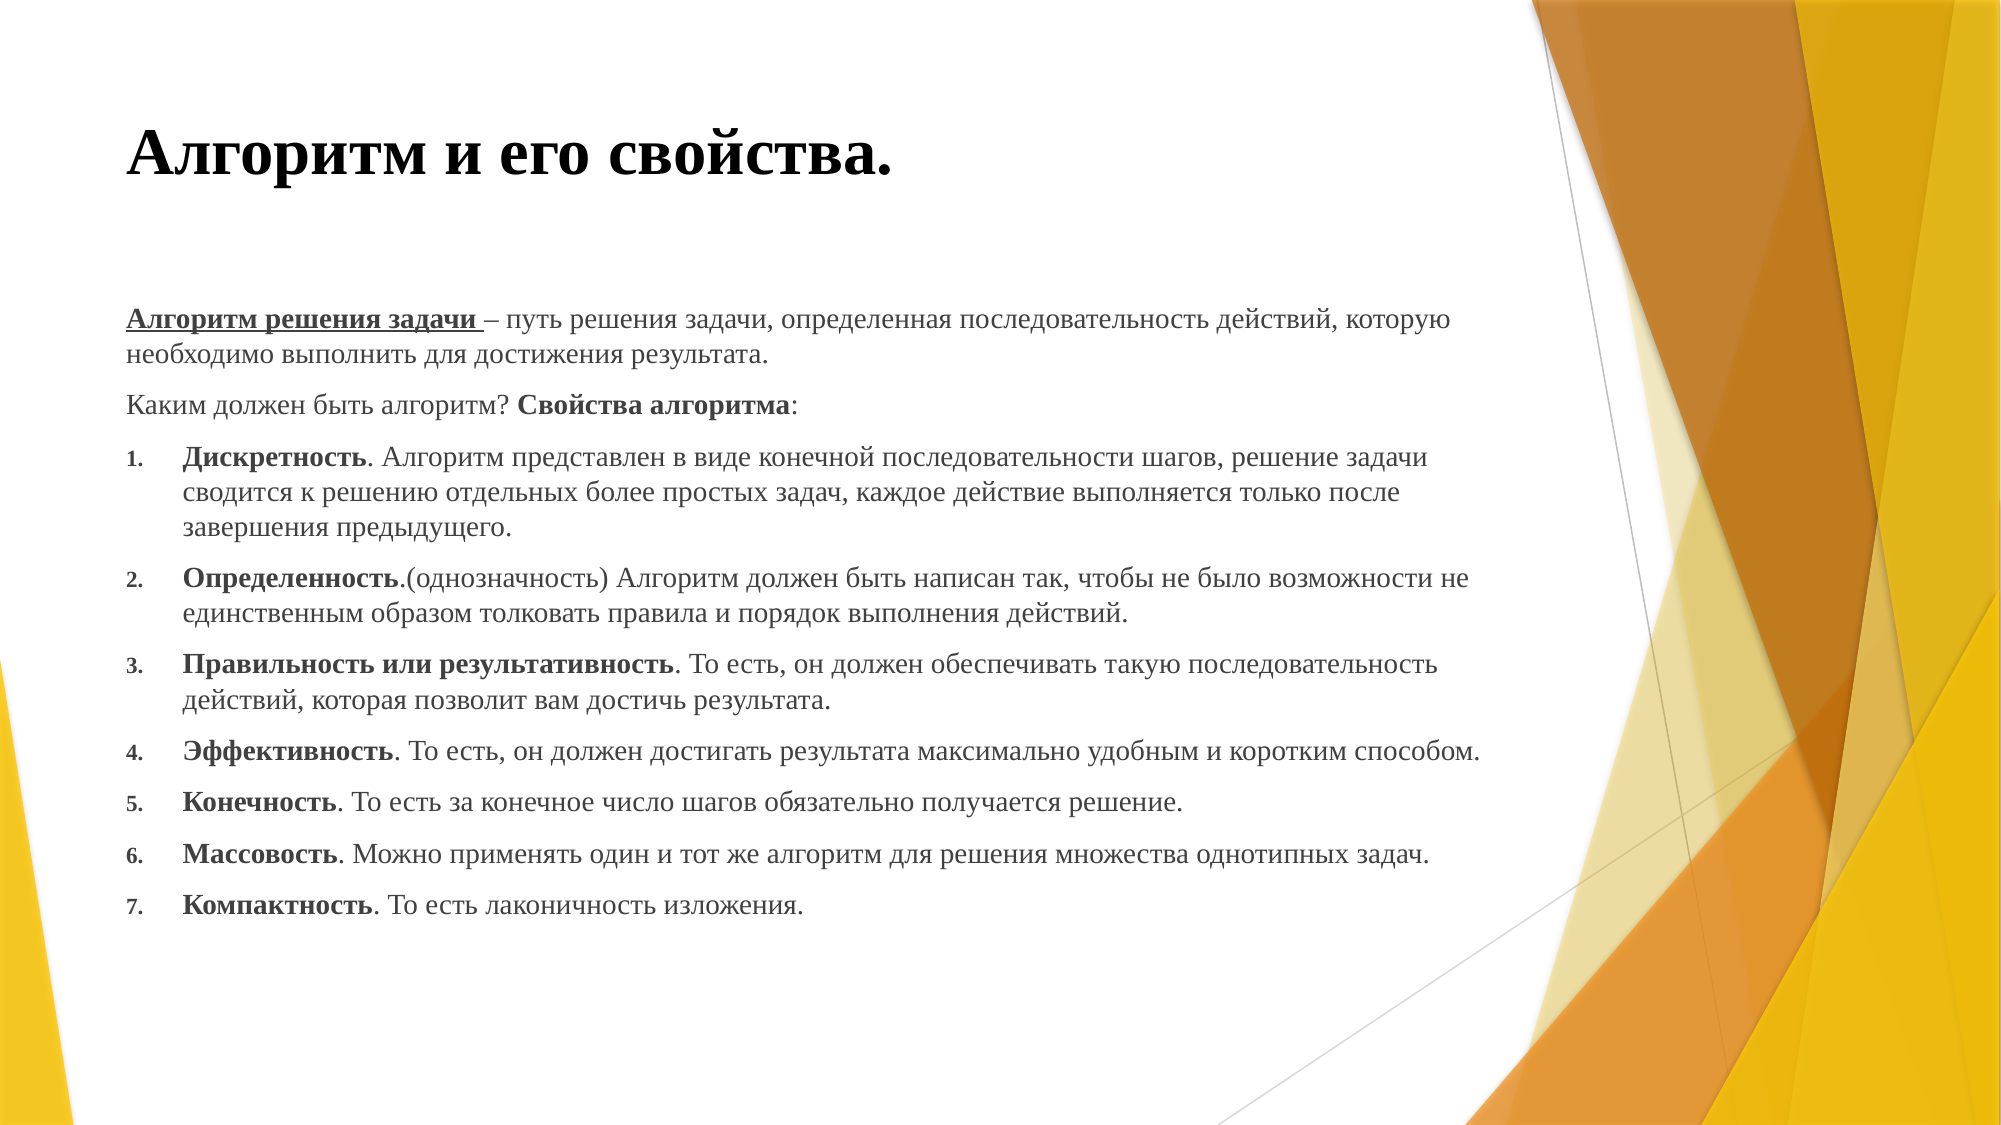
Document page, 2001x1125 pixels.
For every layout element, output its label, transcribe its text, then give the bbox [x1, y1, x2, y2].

list Алгоритм решения задачи – путь решения задачи, определенная последовательность действий, которую необходимо выполнить для достижения результата. Каким должен быть алгоритм? Свойства алгоритма: Дискретность. Алгоритм представлен в виде конечной последовательности шагов, решение задачи сводится к решению отдельных более простых задач, каждое действие выполняется только после завершения предыдущего. Определенность.(однозначность) Алгоритм должен быть написан так, чтобы не было возможности не единственным образом толковать правила и порядок выполнения действий. Правильность или результативность. То есть, он должен обеспечивать такую последовательность действий, которая позволит вам достичь результата. Эффективность. То есть, он должен достигать результата максимально удобным и коротким способом. Конечность. То есть за конечное число шагов обязательно получается решение. Массовость. Можно применять один и тот же алгоритм для решения множества однотипных задач. Компактность. То есть лаконичность изложения. [111, 291, 1522, 929]
title Алгоритм и его свойства. [111, 99, 1522, 291]
